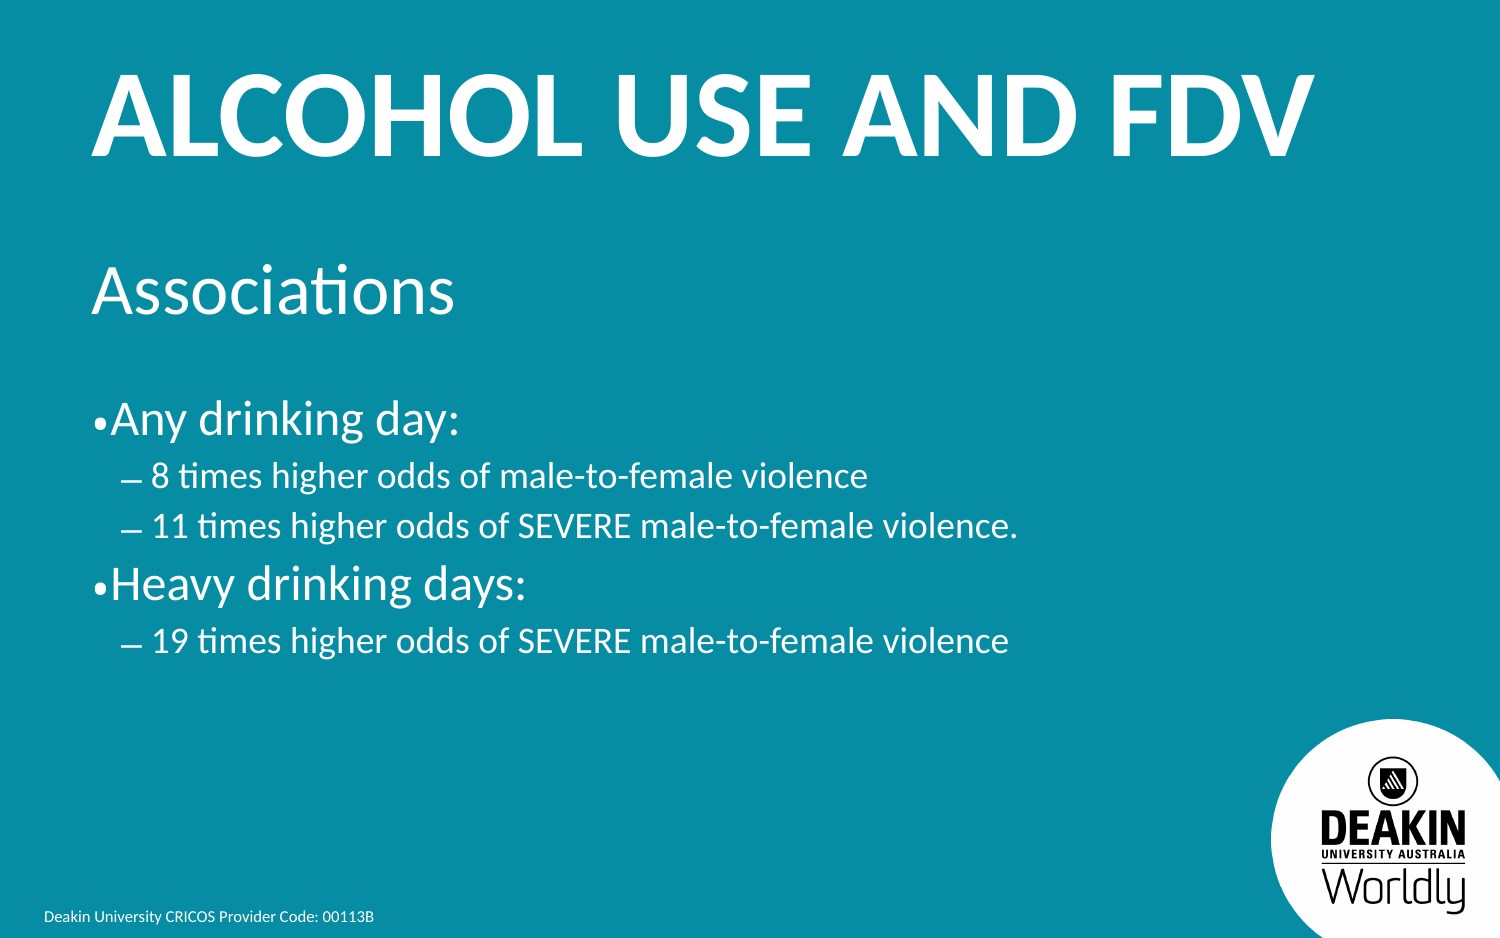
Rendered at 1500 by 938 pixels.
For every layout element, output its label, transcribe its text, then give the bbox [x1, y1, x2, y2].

picture [1271, 719, 1500, 938]
list Alcohol use and FDV [76, 55, 1424, 203]
list Any drinking day: 8 times higher odds of male-to-female violence 11 times higher odds of SEVERE male-to-female violence. Heavy drinking days: 19 times higher odds of SEVERE male-to-female violence [76, 380, 1353, 835]
list Associations [76, 252, 1424, 341]
